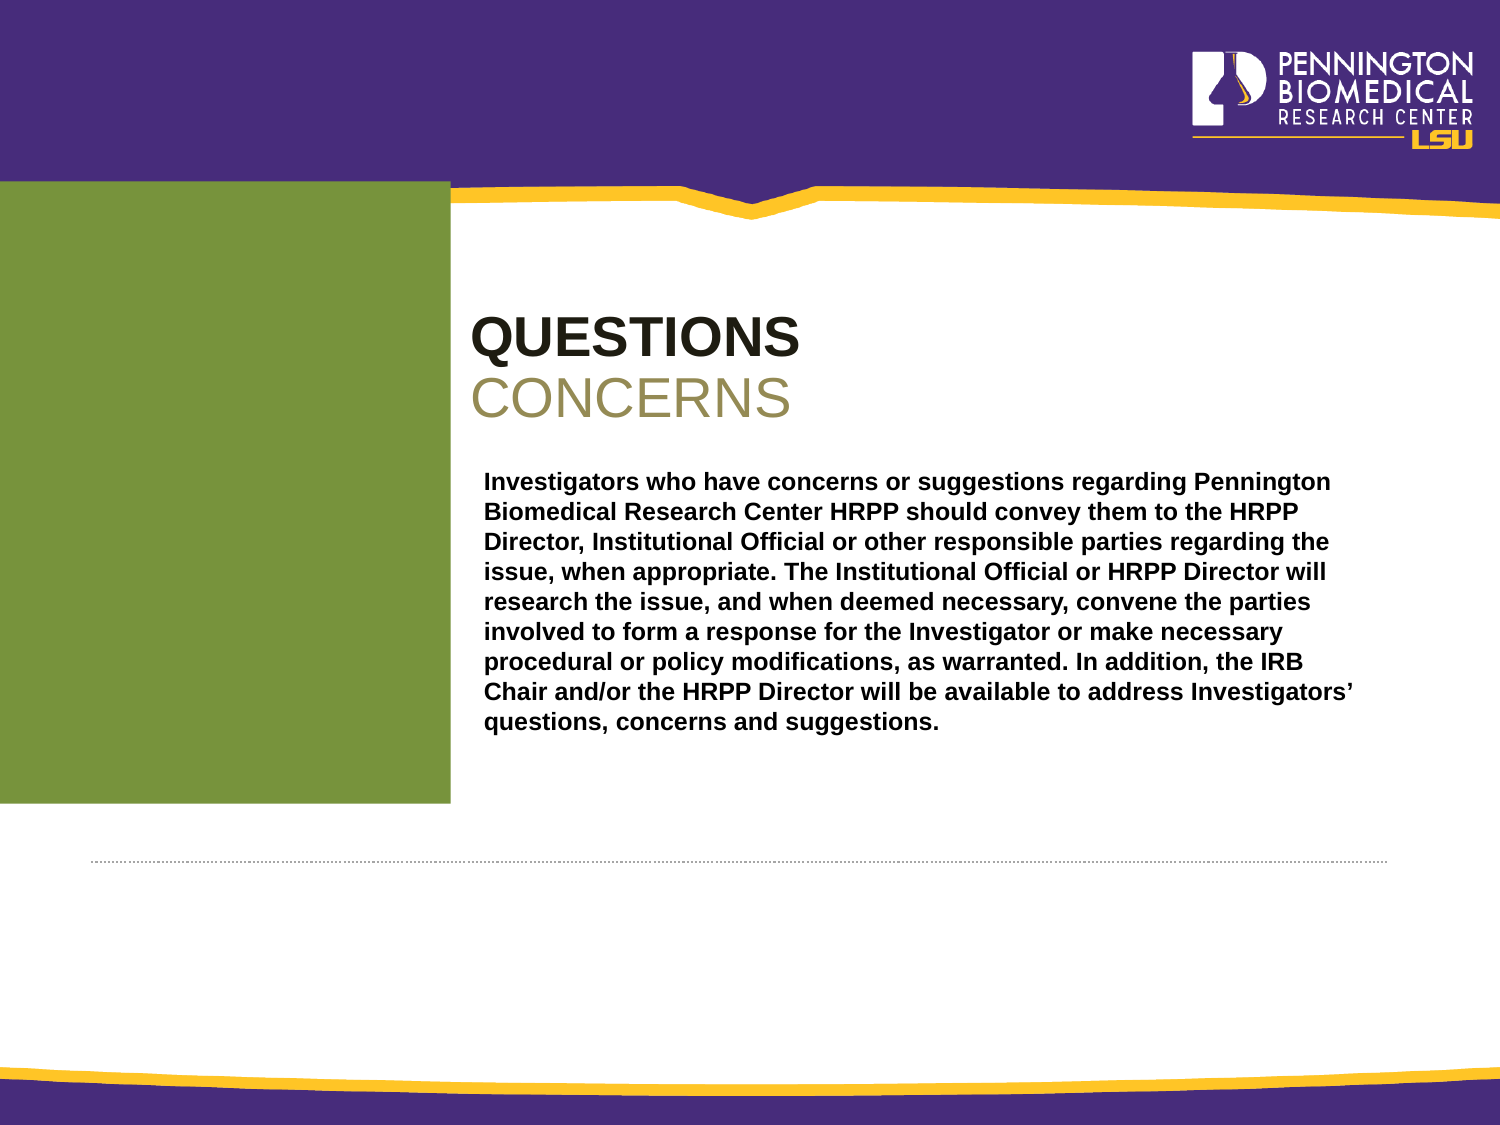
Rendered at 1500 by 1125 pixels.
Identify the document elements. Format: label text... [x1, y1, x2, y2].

text_box QUESTIONS CONCERNS [455, 300, 1071, 437]
text_box Investigators who have concerns or suggestions regarding Pennington Biomedical Research Center HRPP should convey them to the HRPP Director, Institutional Official or other responsible parties regarding the issue, when appropriate. The Institutional Official or HRPP Director will research the issue, and when deemed necessary, convene the parties involved to form a response for the Investigator or make necessary procedural or policy modifications, as warranted. In addition, the IRB Chair and/or the HRPP Director will be available to address Investigators’ questions, concerns and suggestions. [468, 458, 1388, 700]
picture [0, 0, 1500, 1125]
text_box [0, 181, 451, 804]
